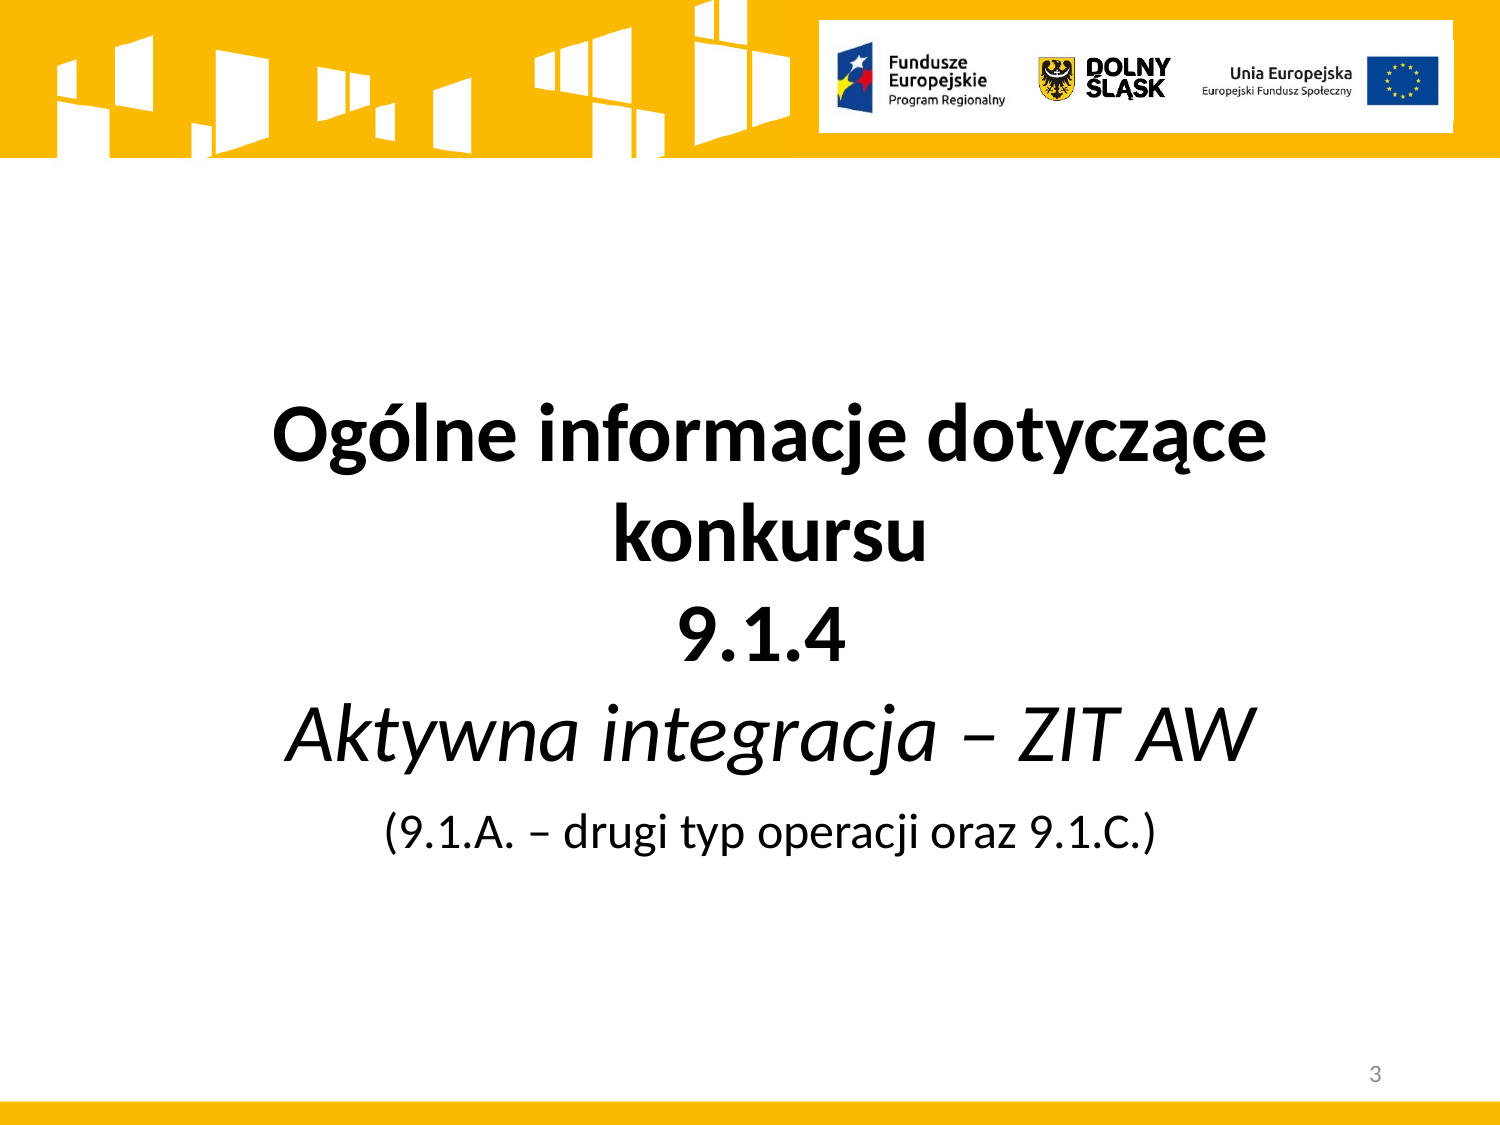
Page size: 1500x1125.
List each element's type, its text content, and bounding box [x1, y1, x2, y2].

picture [0, 0, 1500, 1125]
slide_number 3 [1059, 1042, 1397, 1103]
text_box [790, 0, 1500, 156]
list Ogólne informacje dotyczące konkursu 9.1.4 Aktywna integracja – ZIT AW (9.1.A. – drugi typ operacji oraz 9.1.C.) [123, 290, 1418, 901]
